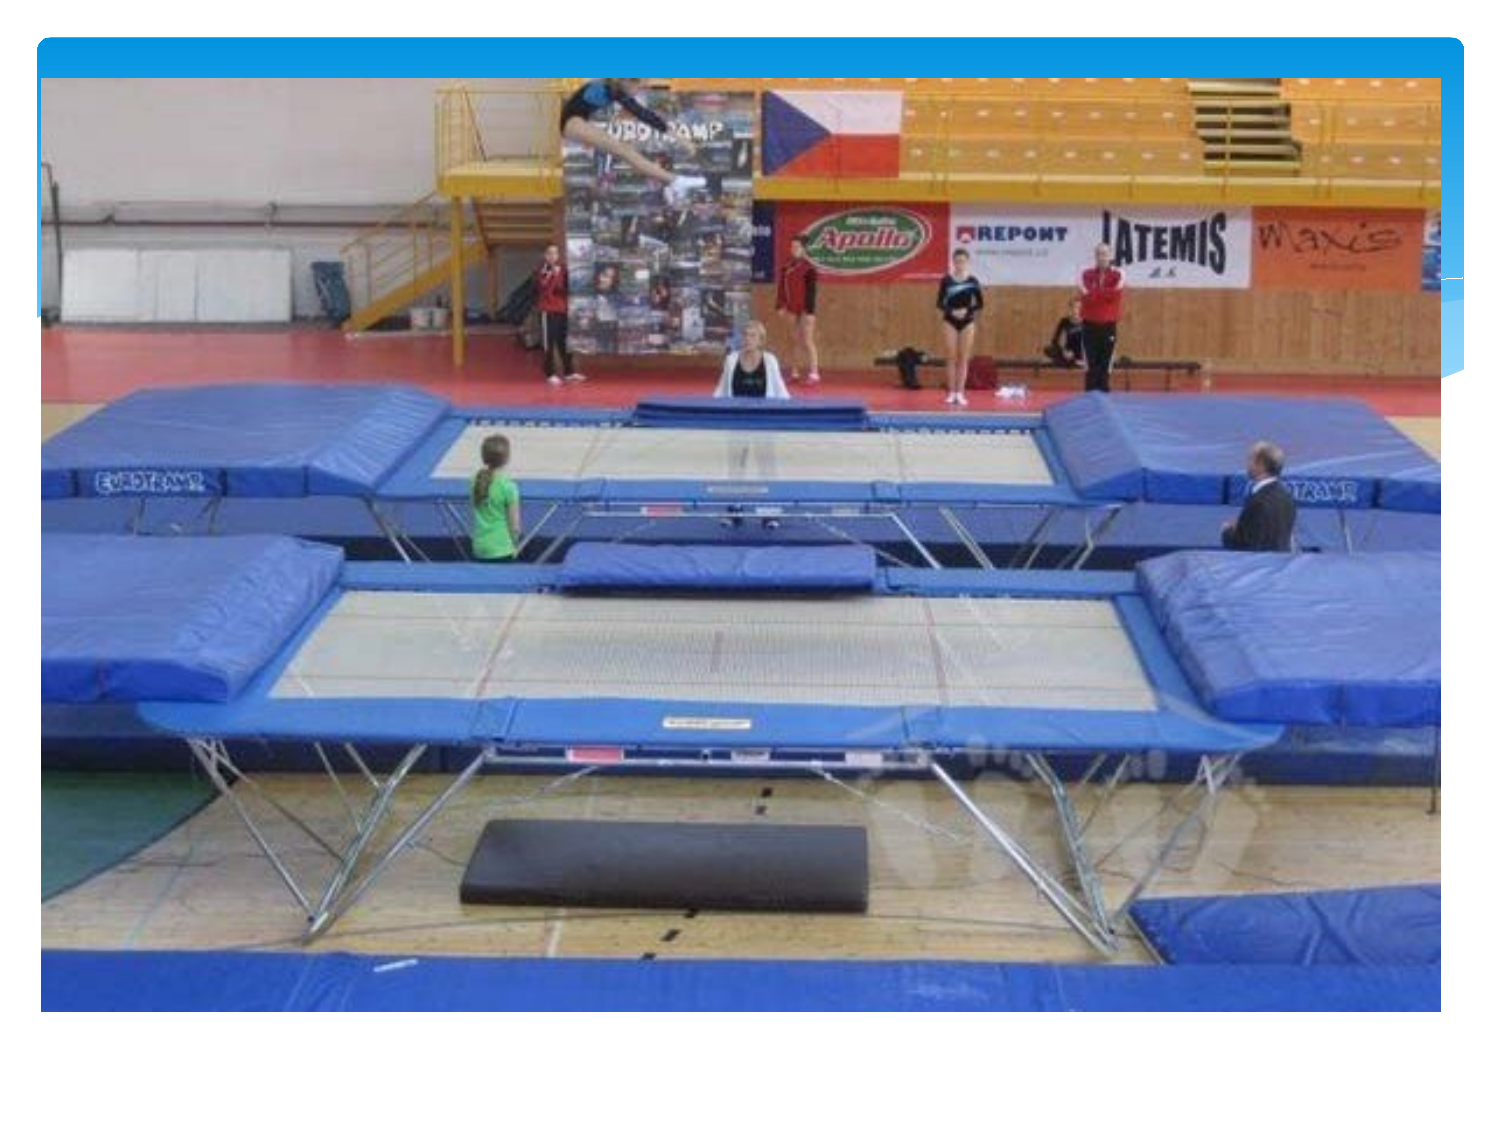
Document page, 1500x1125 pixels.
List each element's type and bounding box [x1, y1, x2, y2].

picture [40, 79, 1442, 1012]
